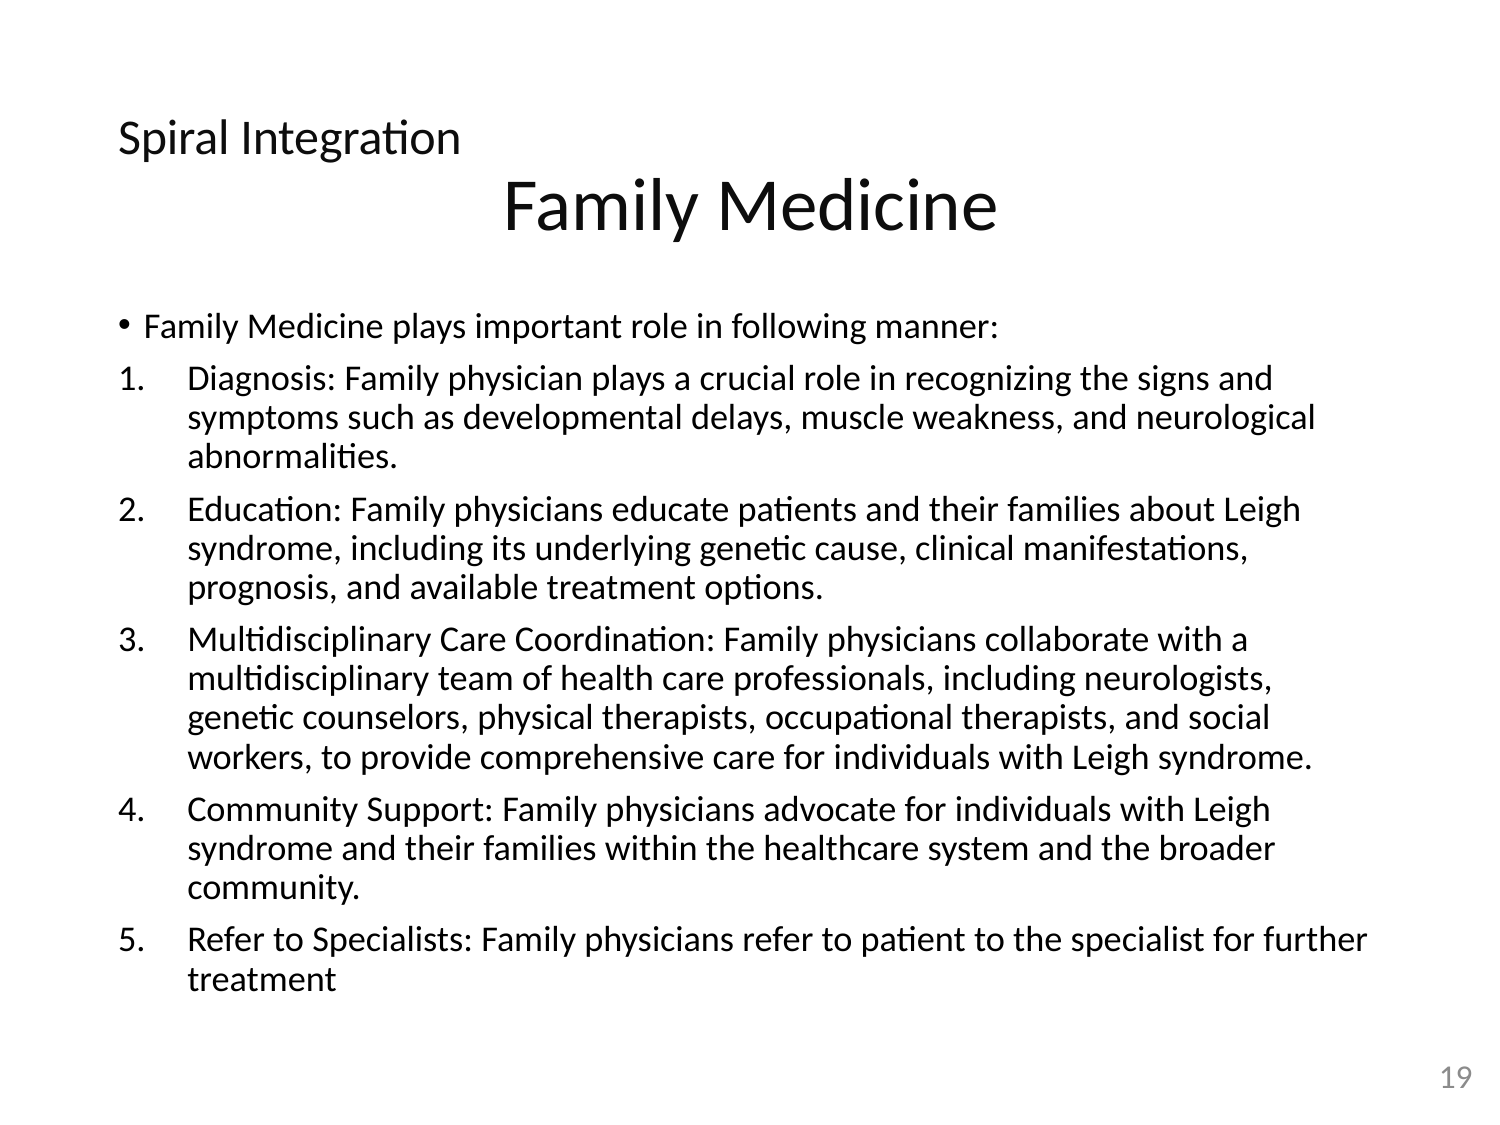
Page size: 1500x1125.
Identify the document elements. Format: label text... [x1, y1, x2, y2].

list Family Medicine plays important role in following manner: Diagnosis: Family physician plays a crucial role in recognizing the signs and symptoms such as developmental delays, muscle weakness, and neurological abnormalities. Education: Family physicians educate patients and their families about Leigh syndrome, including its underlying genetic cause, clinical manifestations, prognosis, and available treatment options. Multidisciplinary Care Coordination: Family physicians collaborate with a multidisciplinary team of health care professionals, including neurologists, genetic counselors, physical therapists, occupational therapists, and social workers, to provide comprehensive care for individuals with Leigh syndrome. Community Support: Family physicians advocate for individuals with Leigh syndrome and their families within the healthcare system and the broader community. Refer to Specialists: Family physicians refer to patient to the specialist for further treatment [103, 299, 1397, 1014]
title Spiral Integration Family Medicine [103, 70, 1397, 288]
slide_number 19 [1396, 1025, 1488, 1125]
